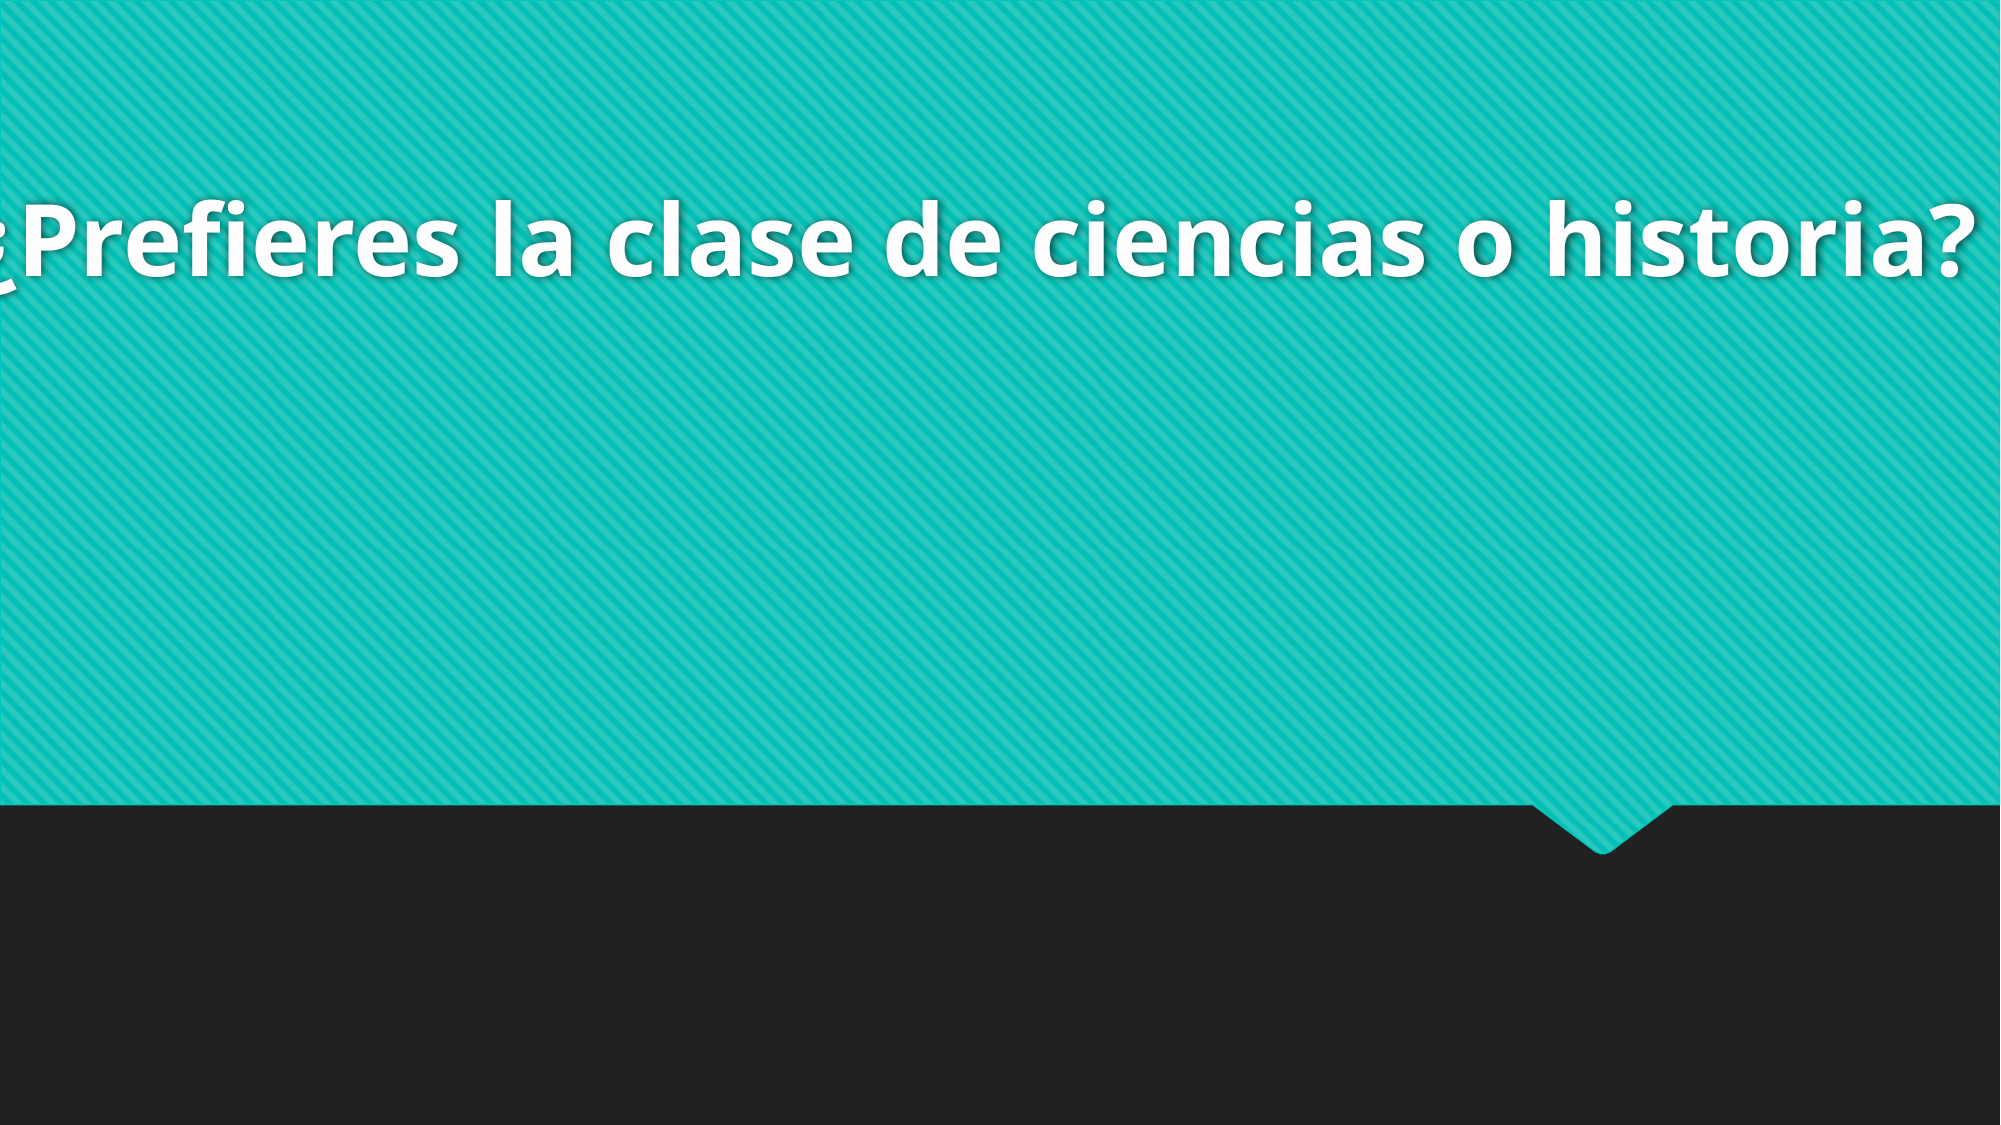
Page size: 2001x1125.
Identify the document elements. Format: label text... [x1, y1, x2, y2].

title ¿Prefieres la clase de ciencias o historia? [0, 62, 2000, 304]
